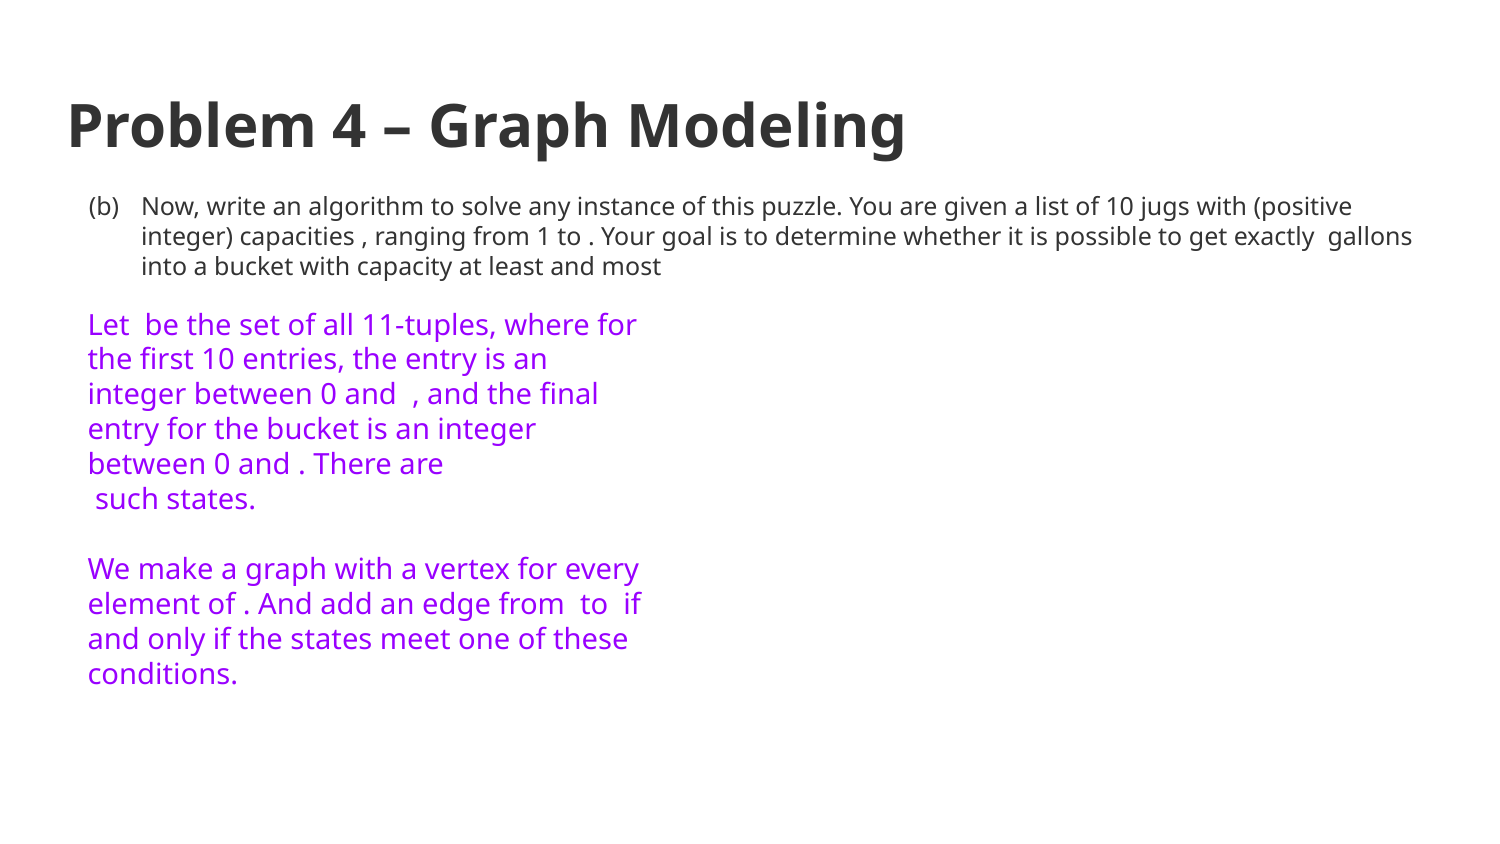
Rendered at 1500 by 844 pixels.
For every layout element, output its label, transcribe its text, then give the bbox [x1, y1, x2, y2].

title Problem 4 – Graph Modeling [51, 72, 1449, 176]
